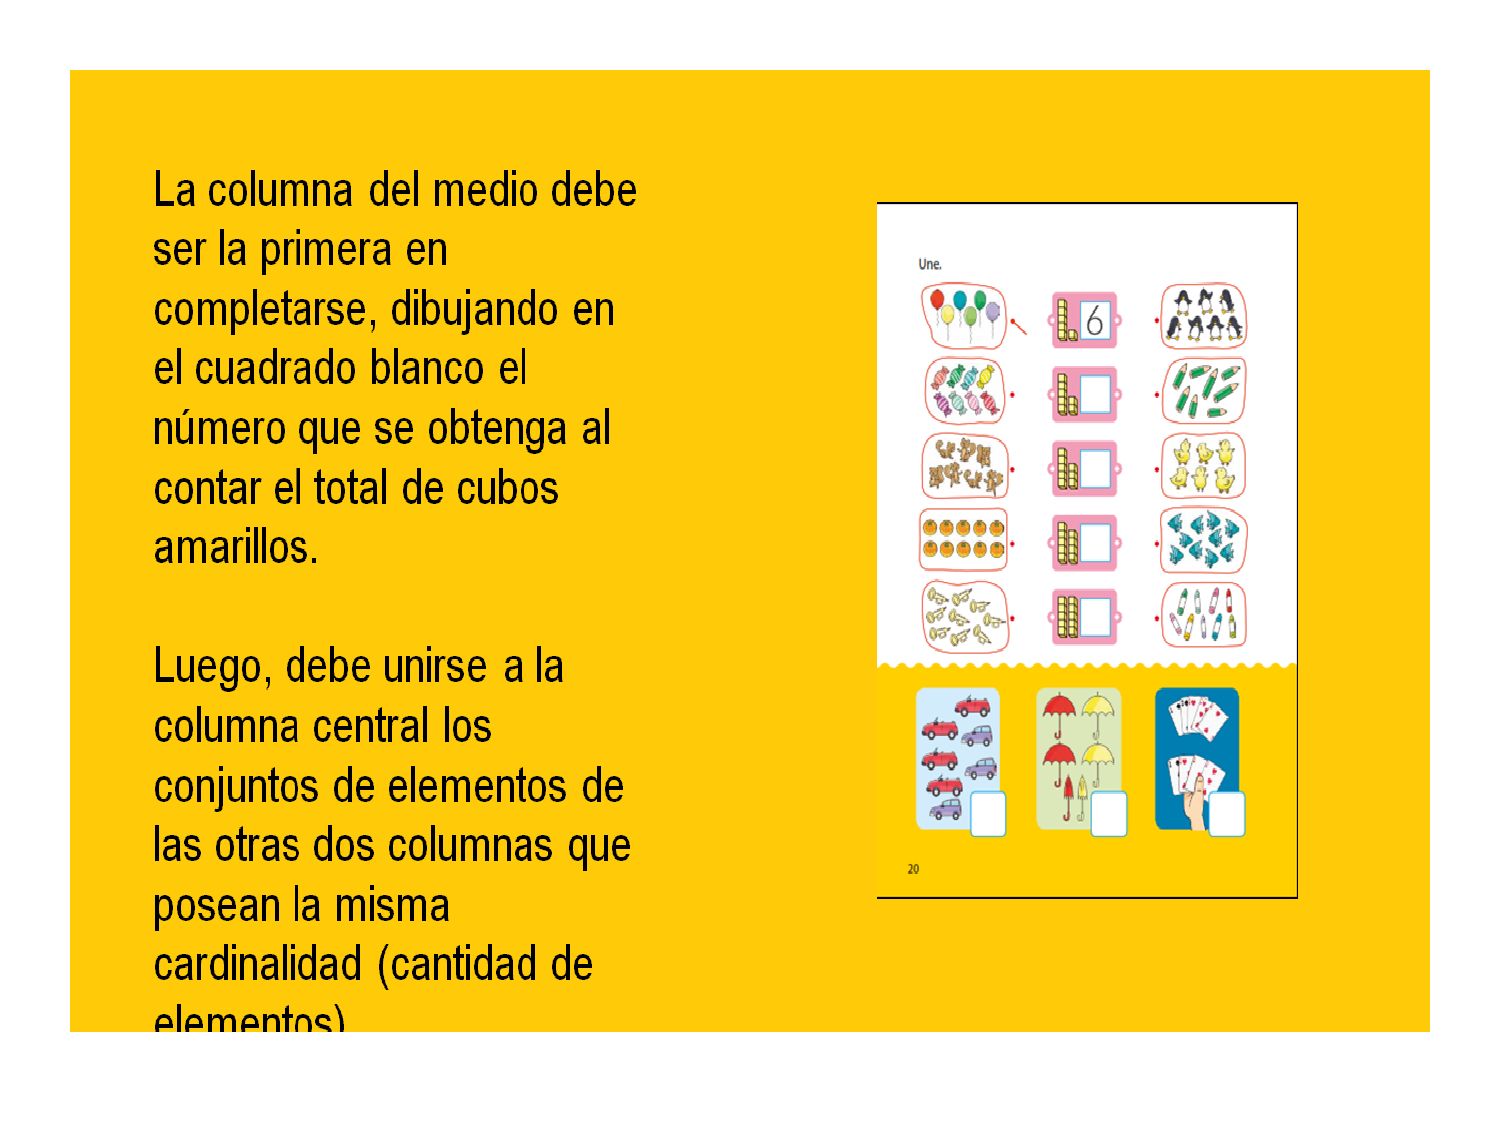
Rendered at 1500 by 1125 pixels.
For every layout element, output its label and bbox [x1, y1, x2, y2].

picture [70, 70, 1430, 1032]
